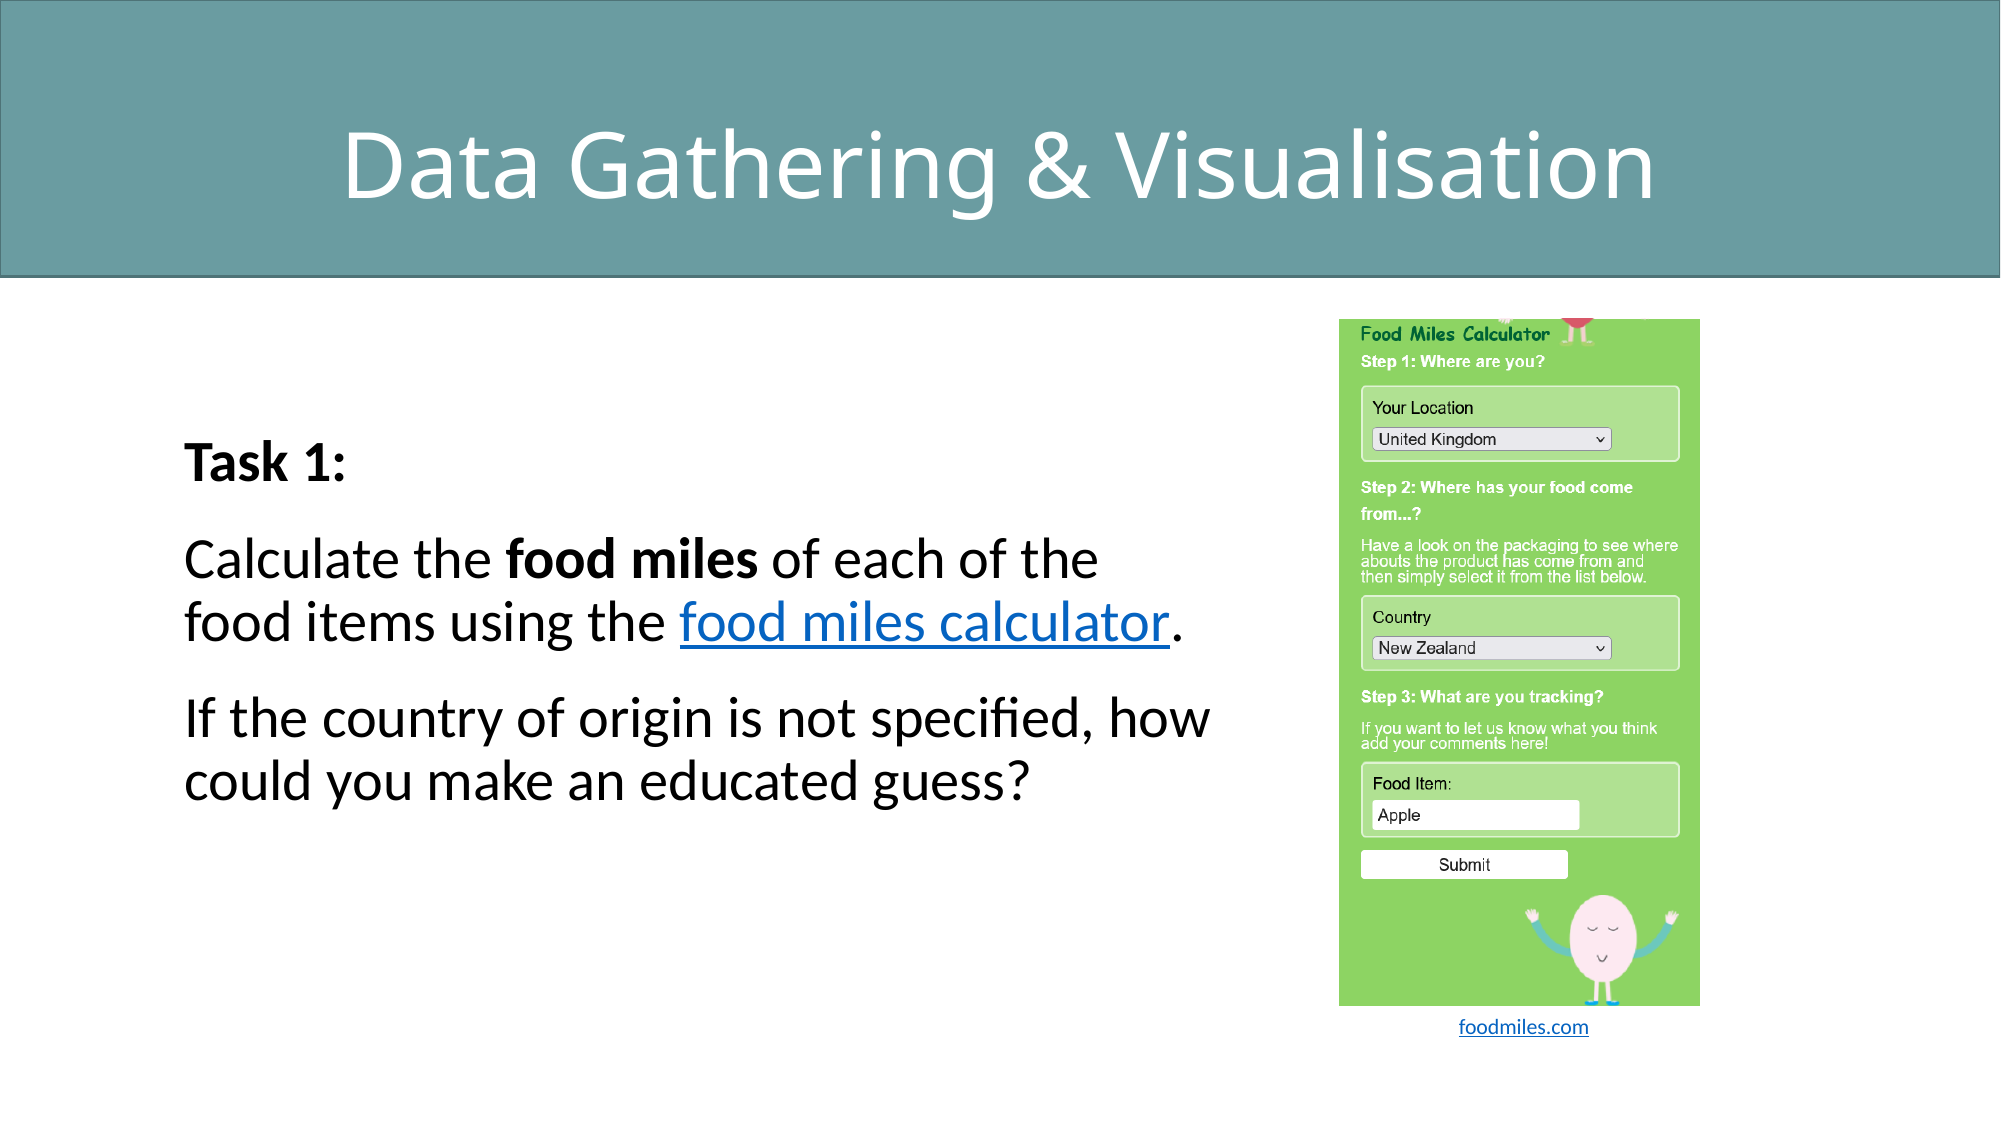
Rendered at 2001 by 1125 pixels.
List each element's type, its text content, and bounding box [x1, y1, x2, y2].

title Data Gathering & Visualisation [137, 59, 1863, 278]
picture [1339, 318, 1700, 1006]
text_box Task 1: Calculate the food miles of each of the food items using the food miles calculator. If the country of origin is not specified, how could you make an educated guess? [169, 416, 1230, 945]
list [137, 299, 1863, 1014]
text_box foodmiles.com [1444, 1005, 1731, 1073]
